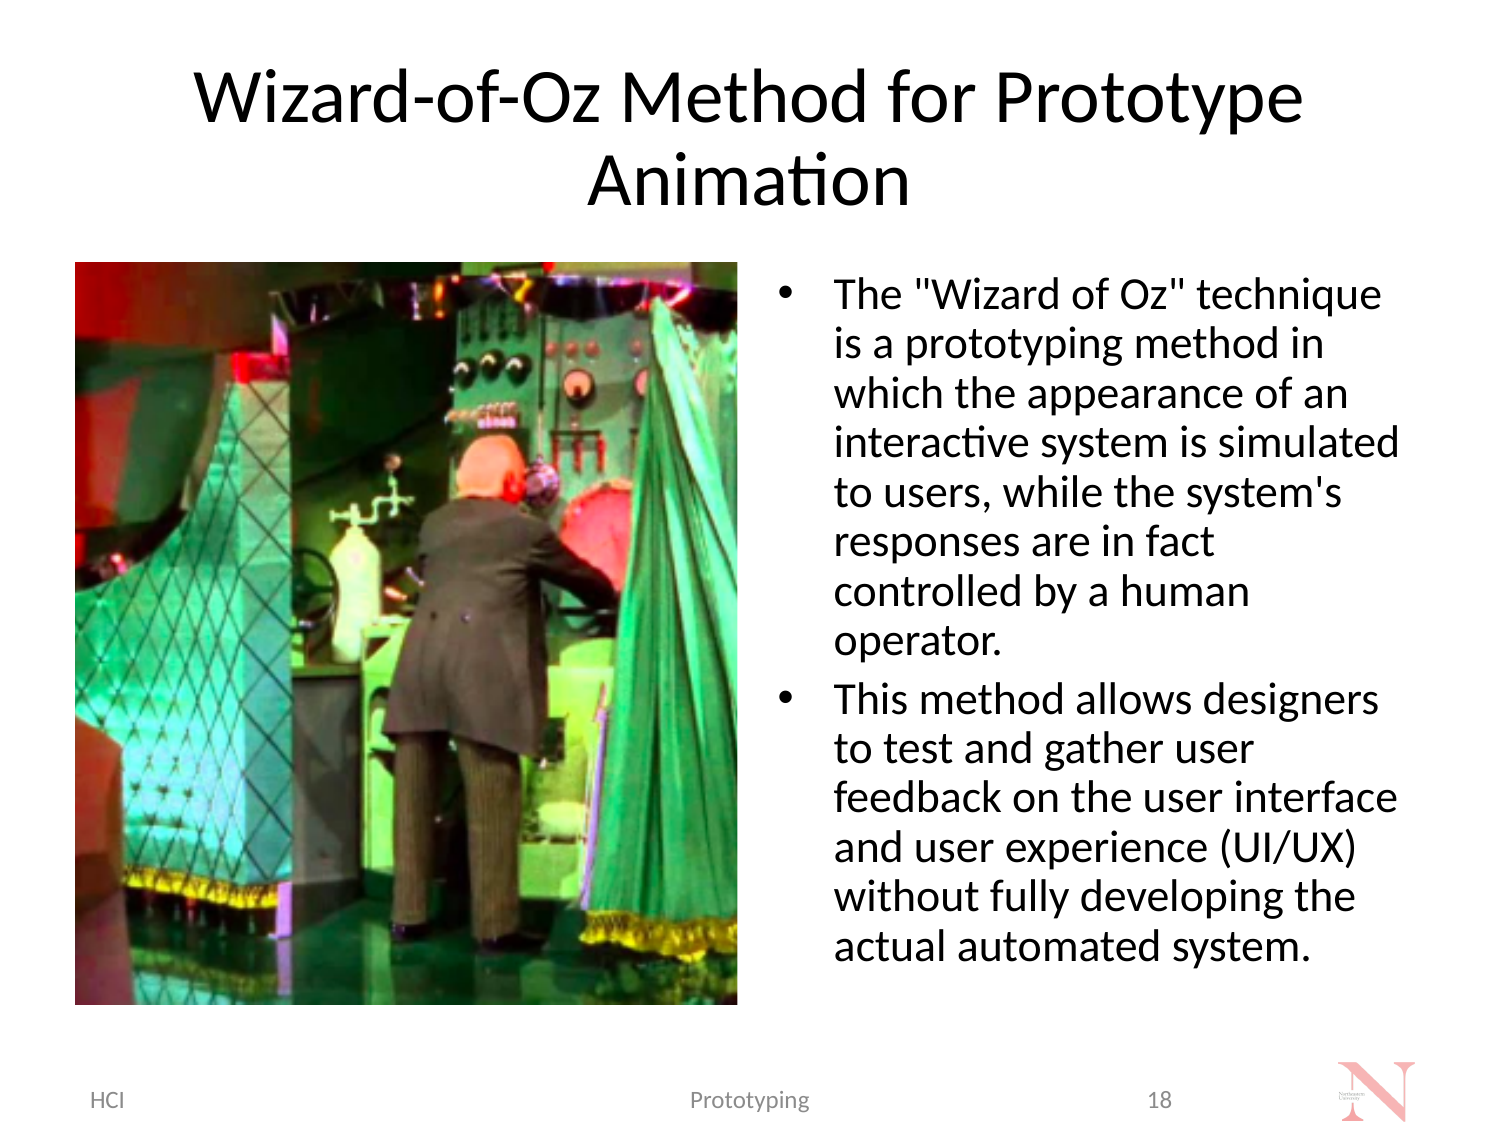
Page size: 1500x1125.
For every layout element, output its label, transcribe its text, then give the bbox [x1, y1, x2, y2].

picture [74, 262, 738, 1006]
title Wizard-of-Oz Method for Prototype Animation [75, 45, 1425, 233]
footer Prototyping [512, 1074, 988, 1122]
slide_number HCI [75, 1074, 425, 1122]
list The "Wizard of Oz" technique is a prototyping method in which the appearance of an interactive system is simulated to users, while the system's responses are in fact controlled by a human operator. This method allows designers to test and gather user feedback on the user interface and user experience (UI/UX) without fully developing the actual automated system. [762, 262, 1425, 1005]
slide_number 18 [1074, 1074, 1188, 1122]
